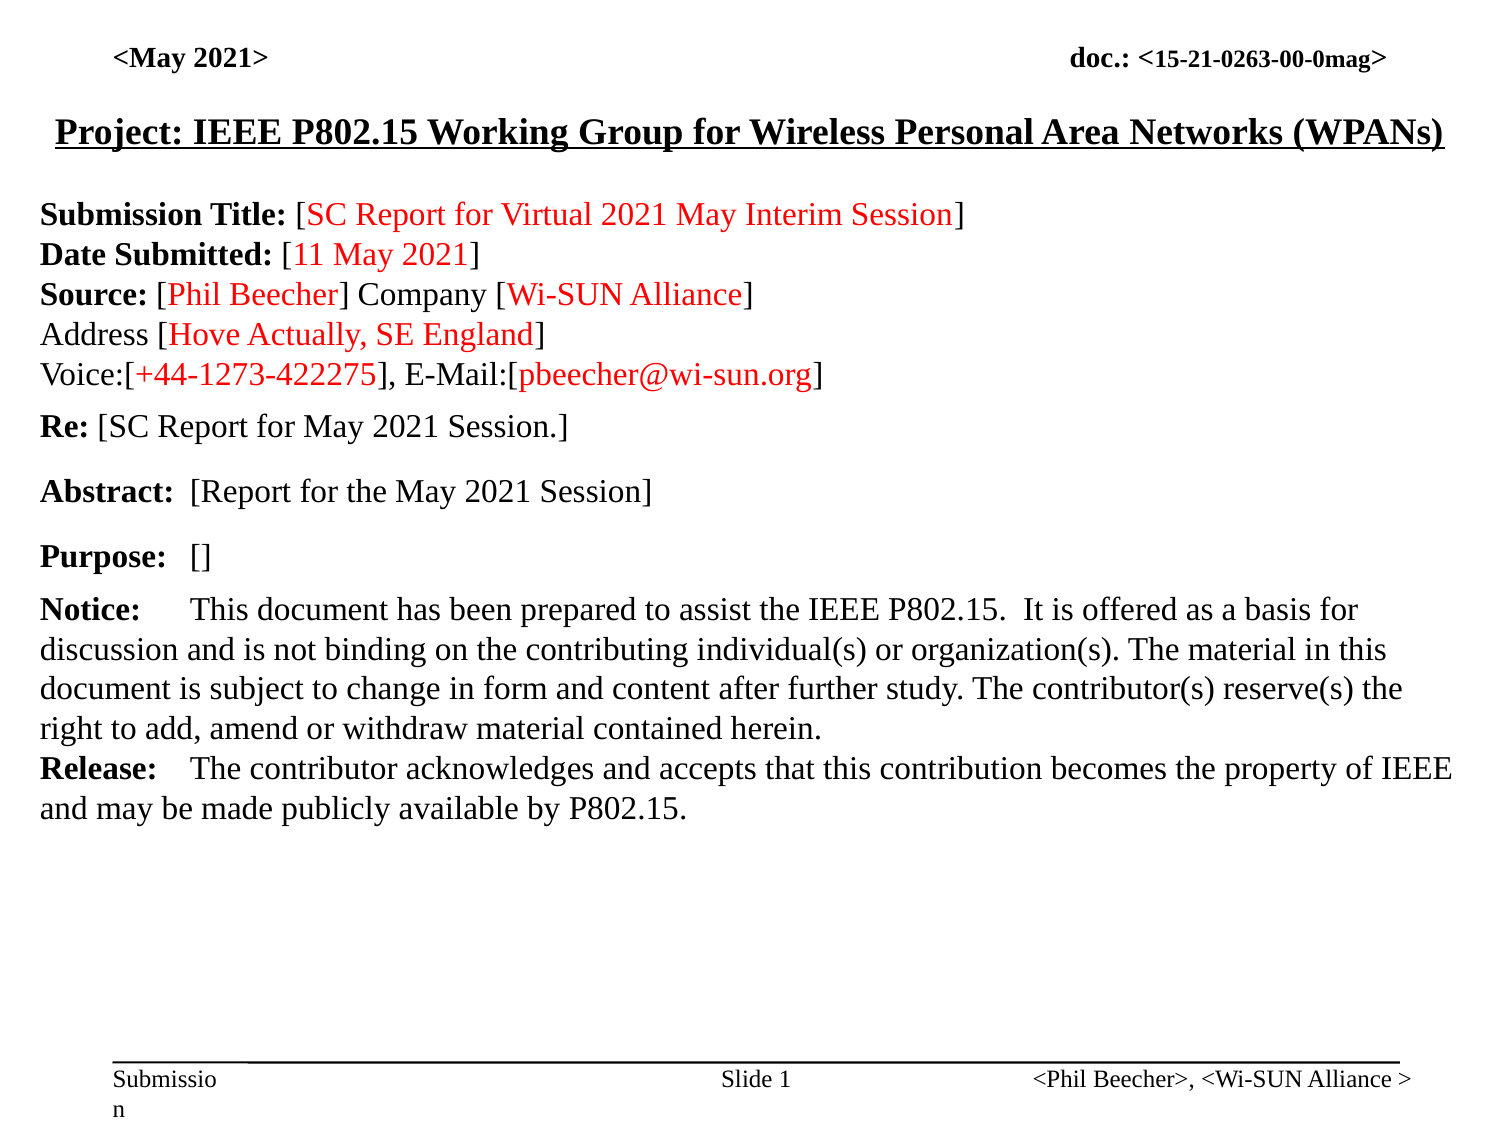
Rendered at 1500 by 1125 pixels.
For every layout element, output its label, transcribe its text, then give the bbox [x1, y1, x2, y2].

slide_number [112, 37, 376, 74]
footer <Phil Beecher>, <Wi-SUN Alliance > [899, 1061, 1413, 1093]
slide_number Slide 1 [712, 1061, 800, 1093]
text_box Project: IEEE P802.15 Working Group for Wireless Personal Area Networks (WPANs) Submission Title: [SC Report for Virtual 2021 May Interim Session] Date Submitted: [11 May 2021] Source: [Phil Beecher] Company [Wi-SUN Alliance] Address [Hove Actually, SE England] Voice:[+44-1273-422275], E-Mail:[pbeecher@wi-sun.org] Re: [SC Report for May 2021 Session.] Abstract: [Report for the May 2021 Session] Purpose: [] Notice: This document has been prepared to assist the IEEE P802.15. It is offered as a basis for discussion and is not binding on the contributing individual(s) or organization(s). The material in this document is subject to change in form and content after further study. The contributor(s) reserve(s) the right to add, amend or withdraw material contained herein. Release: The contributor acknowledges and accepts that this contribution becomes the property of IEEE and may be made publicly available by P802.15. [24, 99, 1475, 834]
